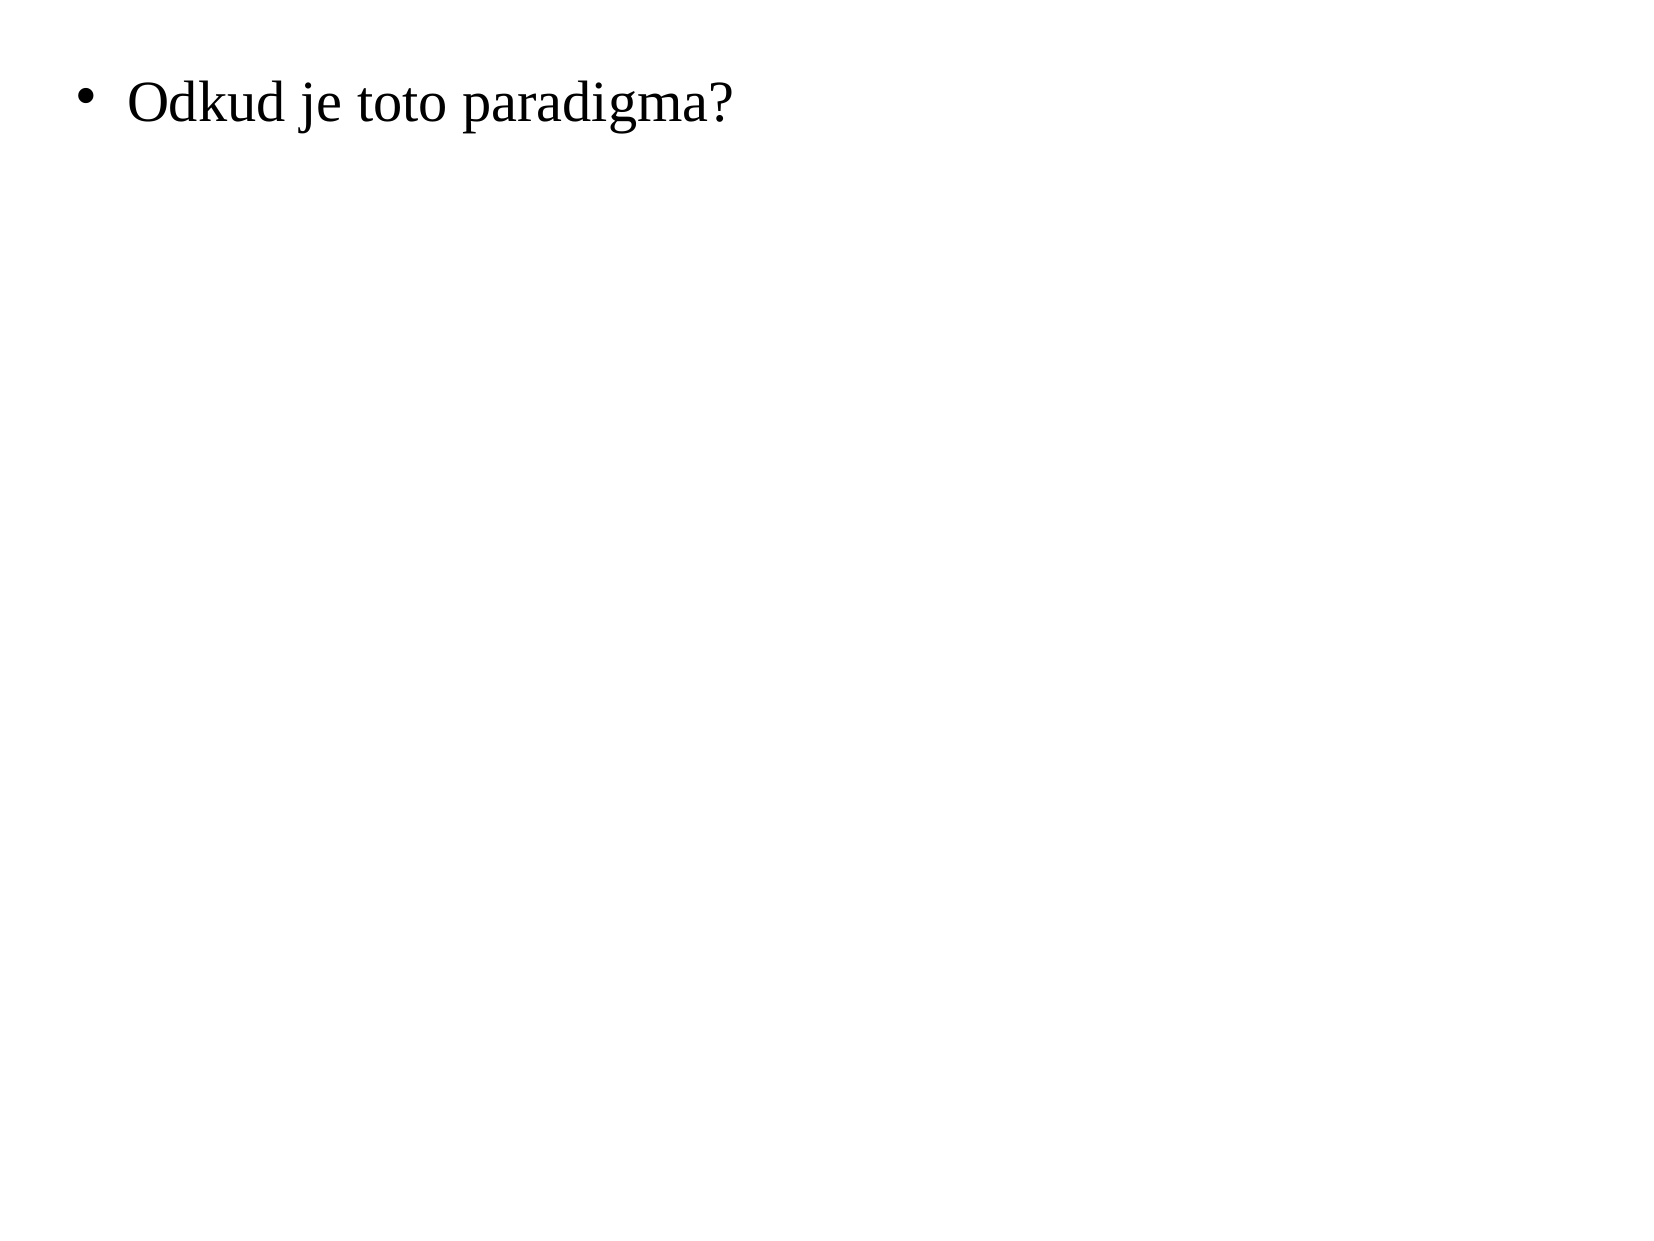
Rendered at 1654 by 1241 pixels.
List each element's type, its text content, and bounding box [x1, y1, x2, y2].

list Odkud je toto paradigma? [59, 64, 1607, 1187]
